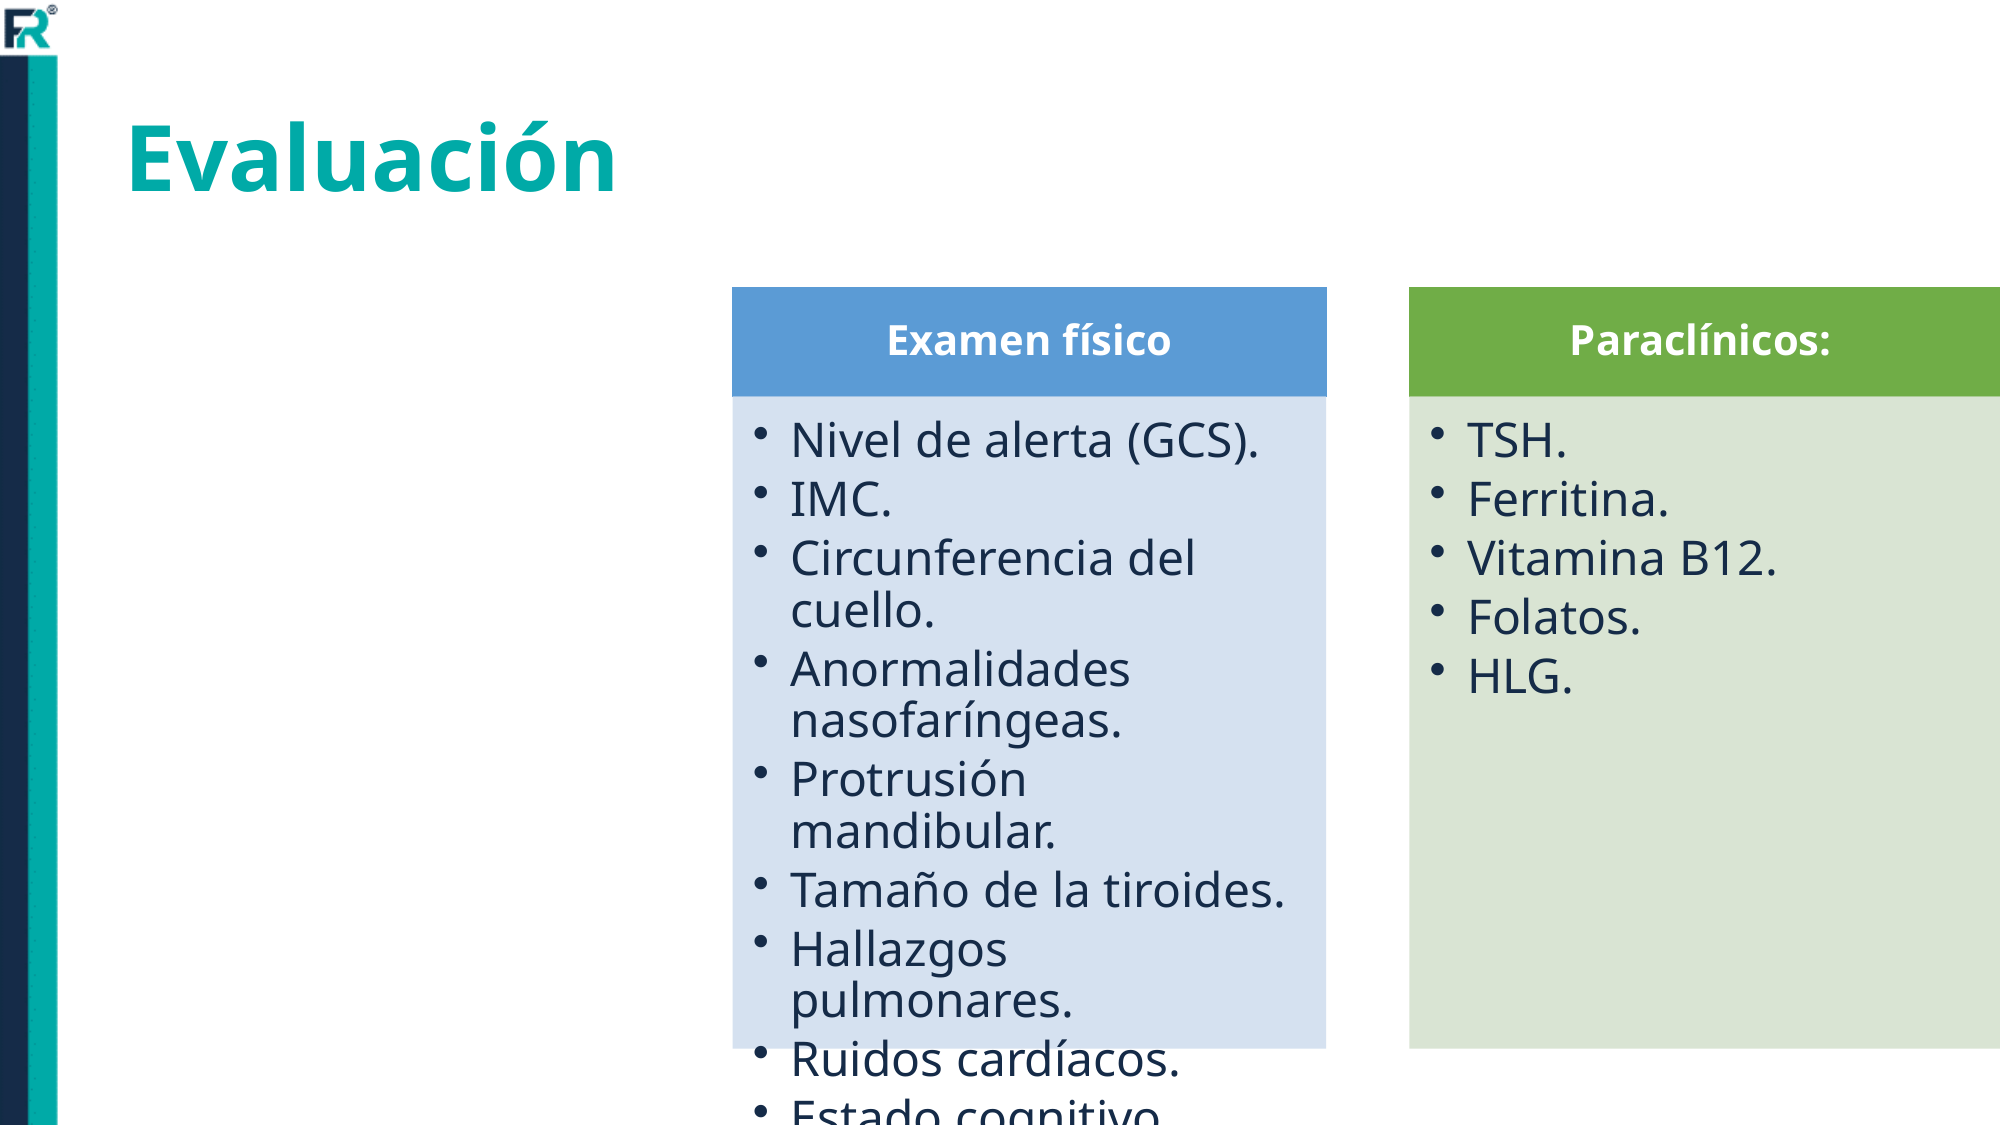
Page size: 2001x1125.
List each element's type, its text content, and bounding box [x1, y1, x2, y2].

title Evaluación [109, 52, 1835, 271]
picture [1044, 1112, 1058, 1125]
picture [1139, 1112, 1154, 1125]
picture [920, 1112, 935, 1125]
picture [0, 0, 2001, 1125]
picture [891, 1112, 905, 1125]
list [732, 271, 2000, 1065]
picture [1014, 1112, 1028, 1125]
picture [985, 1112, 1000, 1125]
